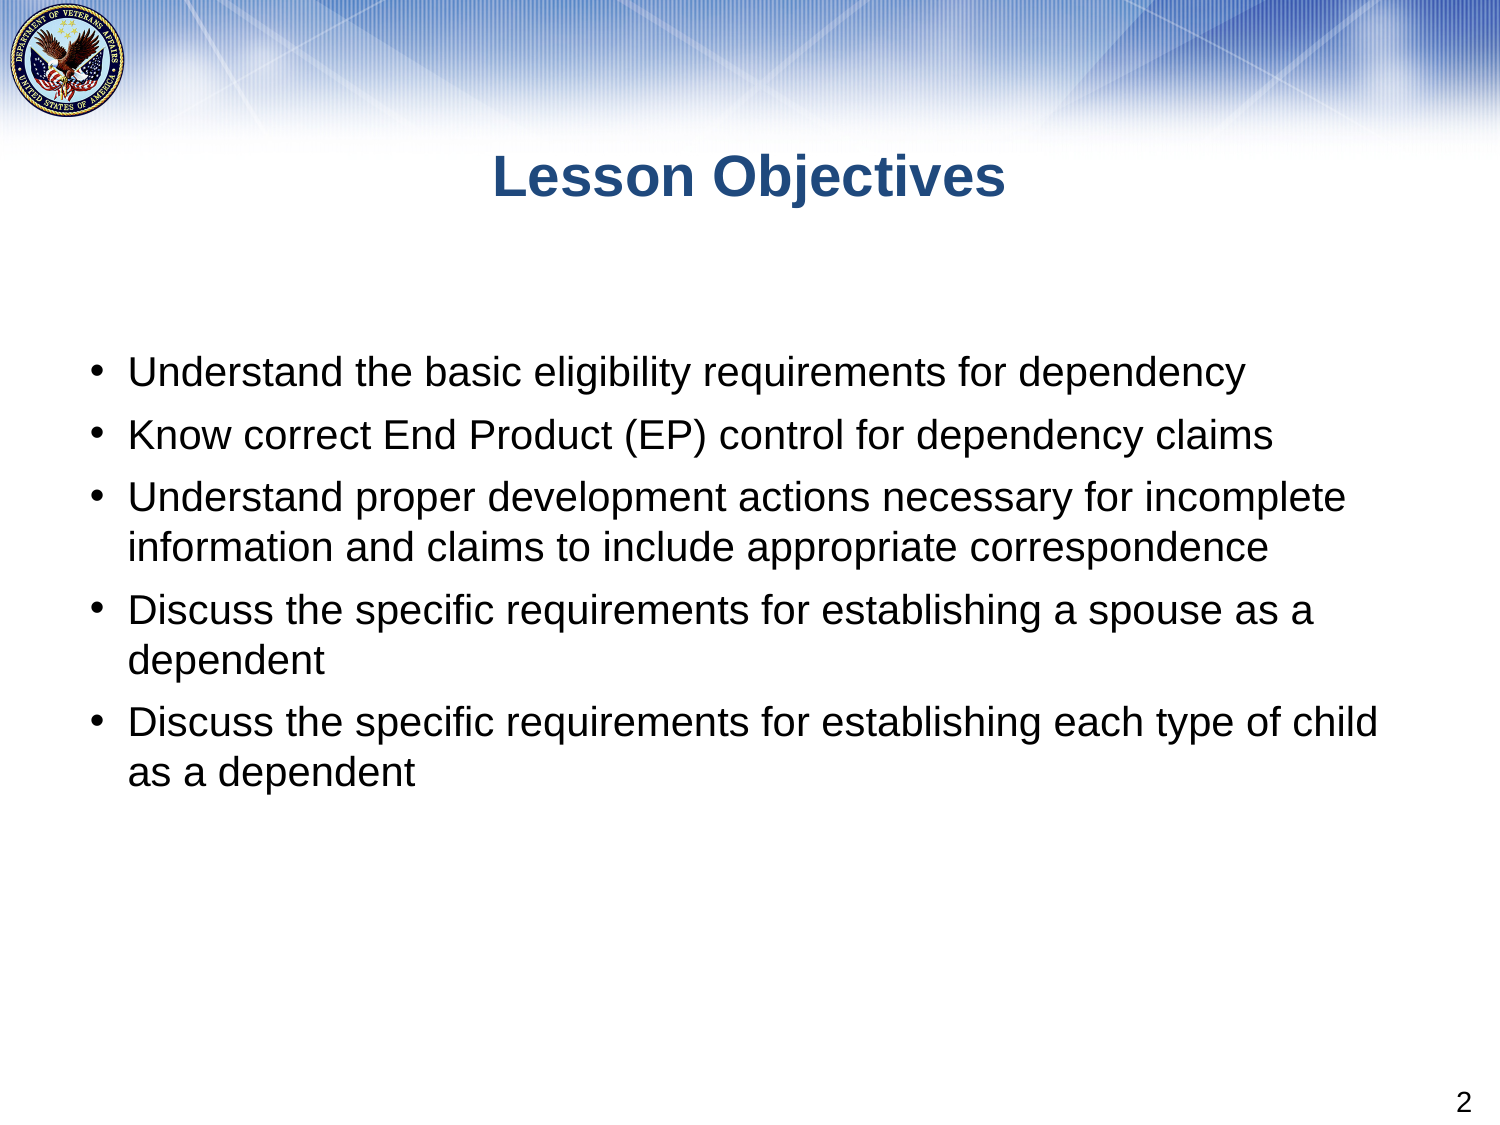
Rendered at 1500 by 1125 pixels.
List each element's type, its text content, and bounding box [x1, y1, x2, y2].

picture [0, 309, 1500, 1062]
list Understand the basic eligibility requirements for dependency Know correct End Product (EP) control for dependency claims Understand proper development actions necessary for incomplete information and claims to include appropriate correspondence Discuss the specific requirements for establishing a spouse as a dependent Discuss the specific requirements for establishing each type of child as a dependent [75, 337, 1425, 980]
slide_number 2 [1136, 1083, 1487, 1125]
title Lesson Objectives [0, 130, 1500, 309]
picture [0, 0, 1500, 130]
